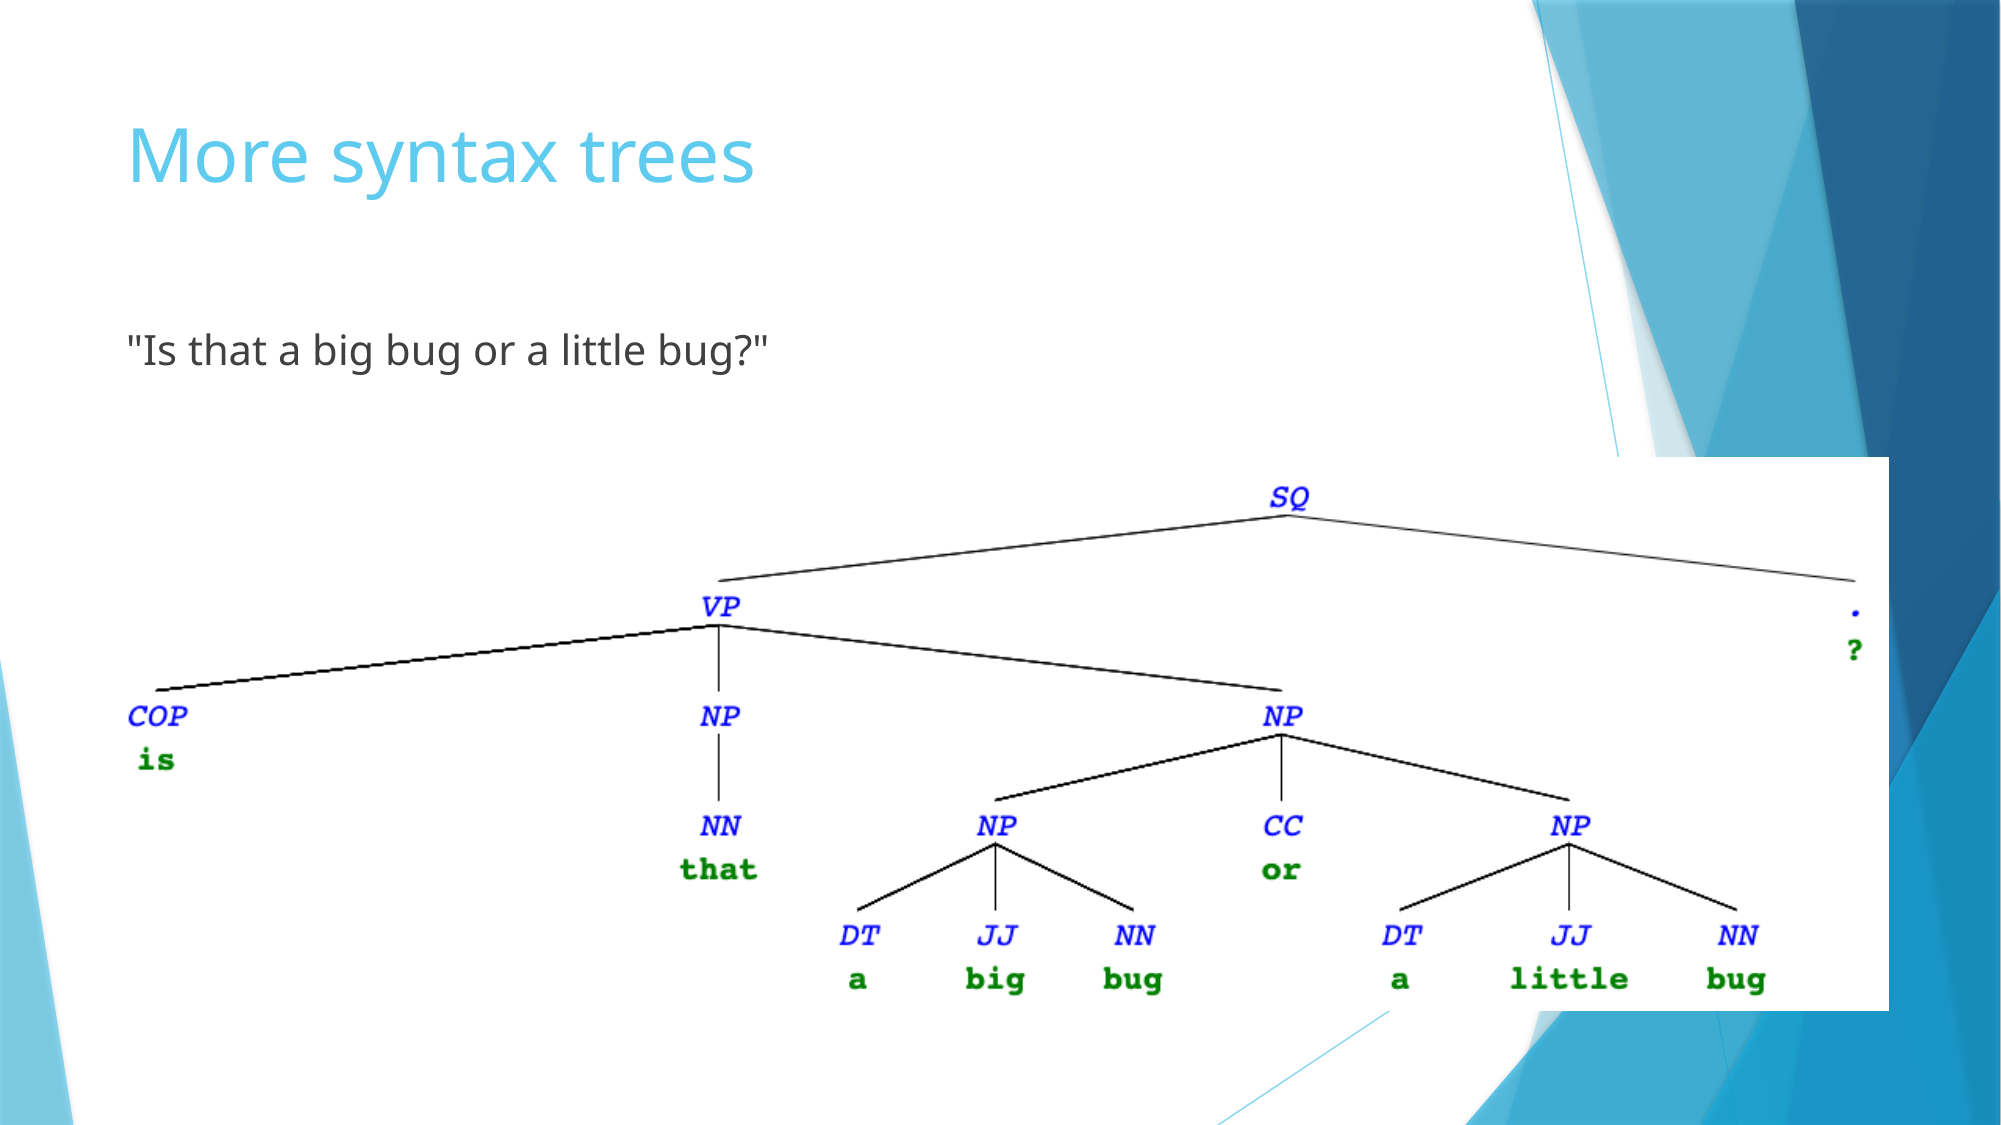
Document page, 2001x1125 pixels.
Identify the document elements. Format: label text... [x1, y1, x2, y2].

picture [103, 456, 1890, 1012]
title More syntax trees [111, 99, 1522, 316]
list "Is that a big bug or a little bug?" [111, 316, 1522, 456]
